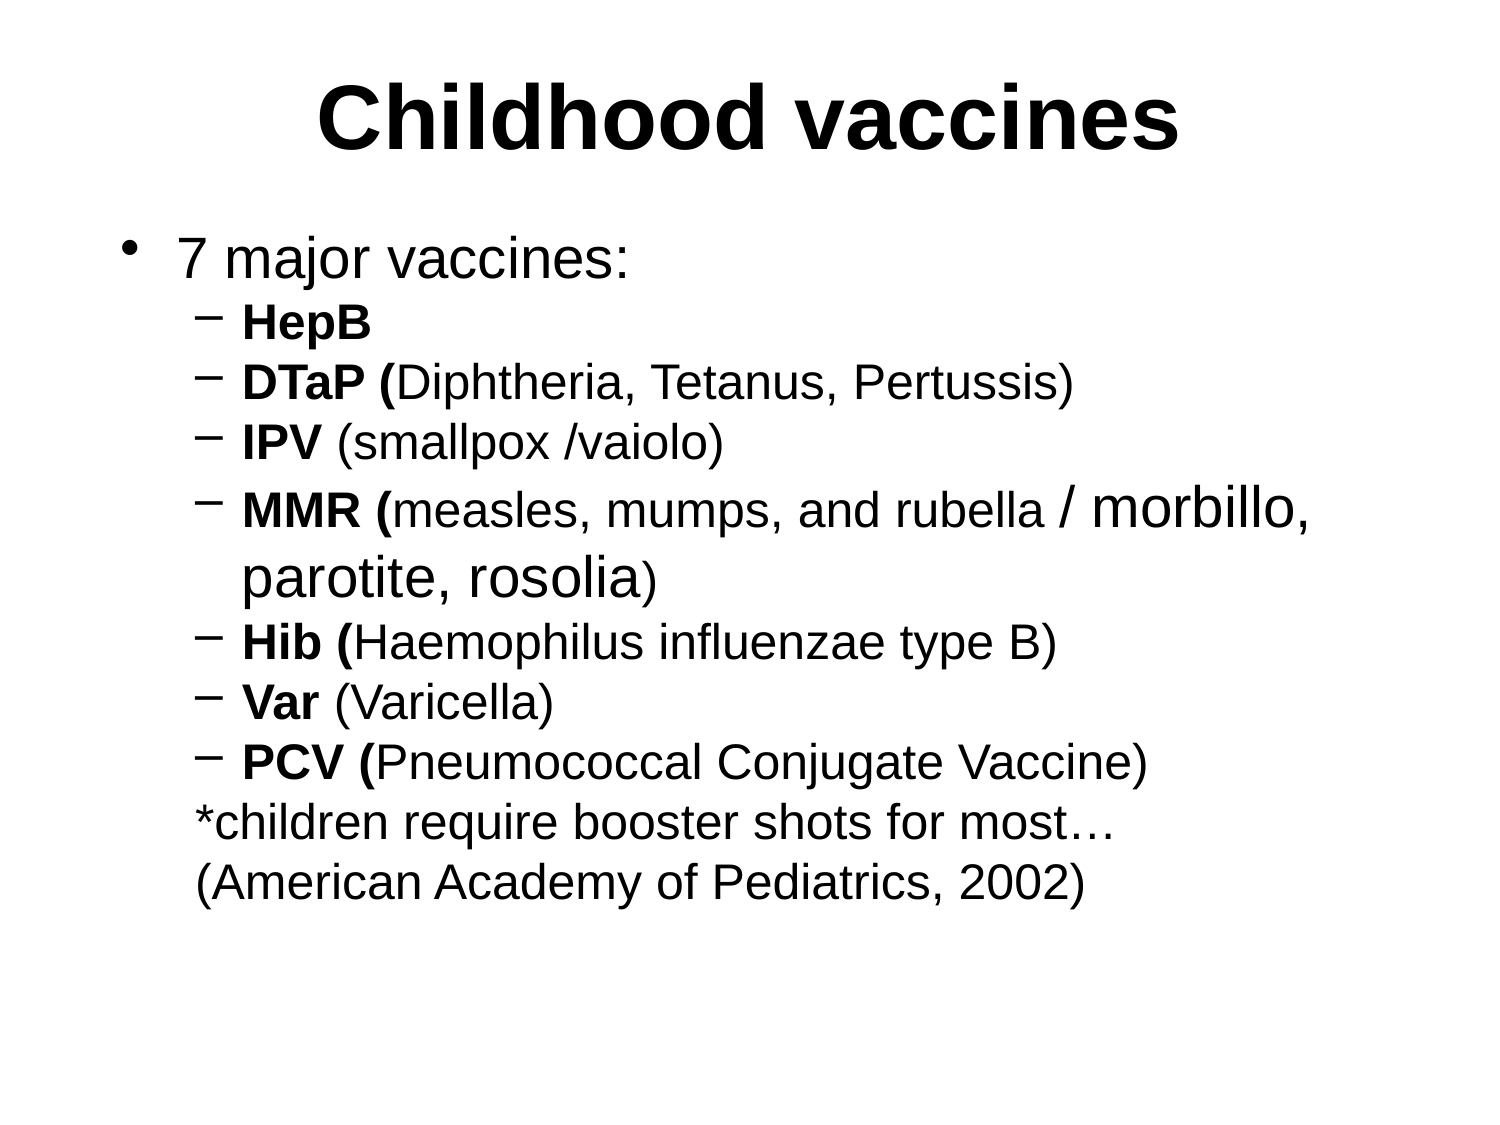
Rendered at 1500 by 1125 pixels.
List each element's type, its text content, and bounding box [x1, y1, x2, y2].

title Childhood vaccines [111, 49, 1388, 176]
list 7 major vaccines: HepB DTaP (Diphtheria, Tetanus, Pertussis) IPV (smallpox /vaiolo) MMR (measles, mumps, and rubella / morbillo, parotite, rosolia) Hib (Haemophilus influenzae type B) Var (Varicella) PCV (Pneumococcal Conjugate Vaccine) *children require booster shots for most… (American Academy of Pediatrics, 2002) [111, 211, 1388, 951]
